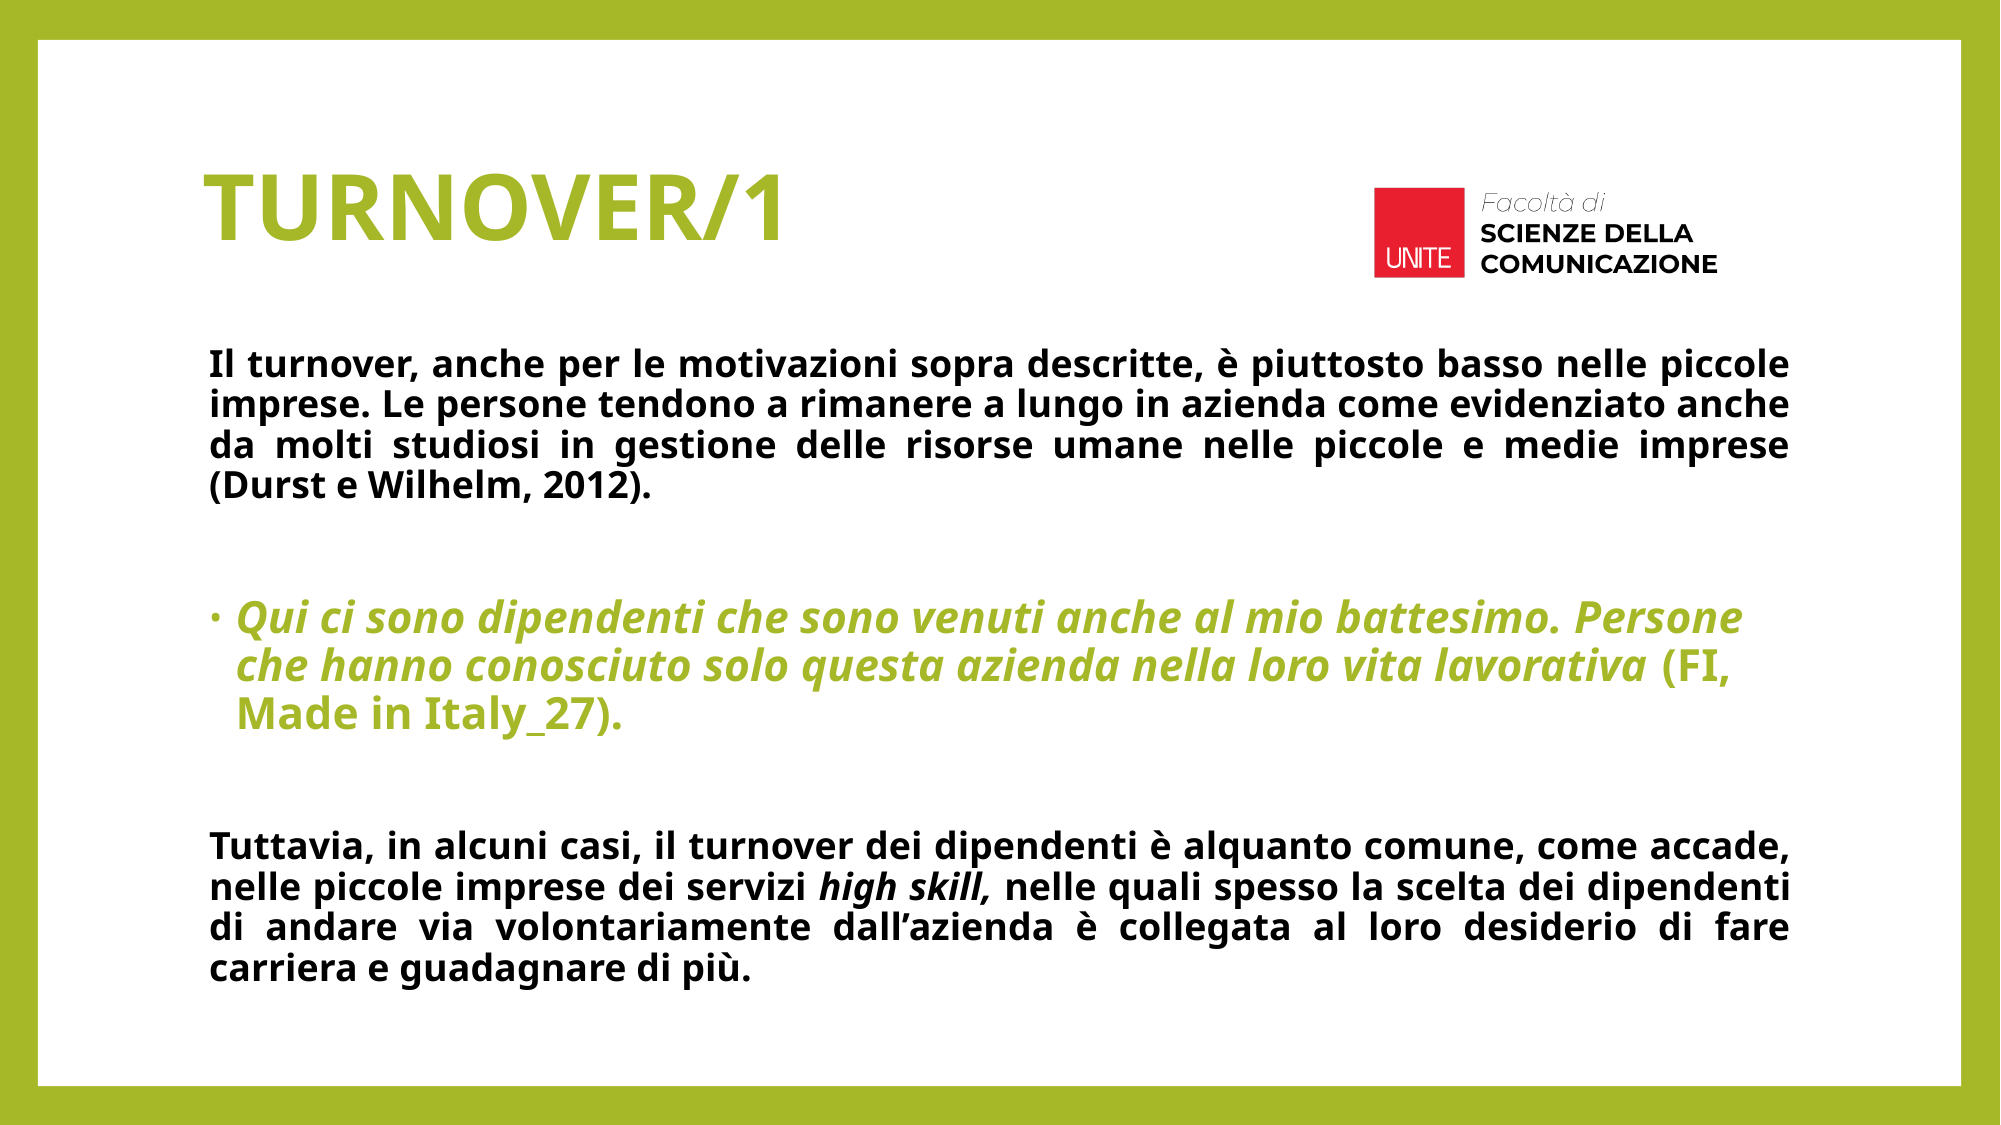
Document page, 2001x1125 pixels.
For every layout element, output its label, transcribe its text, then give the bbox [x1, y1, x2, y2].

list Il turnover, anche per le motivazioni sopra descritte, è piuttosto basso nelle piccole imprese. Le persone tendono a rimanere a lungo in azienda come evidenziato anche da molti studiosi in gestione delle risorse umane nelle piccole e medie imprese (Durst e Wilhelm, 2012). Qui ci sono dipendenti che sono venuti anche al mio battesimo. Persone che hanno conosciuto solo questa azienda nella loro vita lavorativa (FI, Made in Italy_27). Tuttavia, in alcuni casi, il turnover dei dipendenti è alquanto comune, come accade, nelle piccole imprese dei servizi high skill, nelle quali spesso la scelta dei dipendenti di andare via volontariamente dall’azienda è collegata al loro desiderio di fare carriera e guadagnare di più. [187, 337, 1808, 1000]
picture [1363, 178, 1727, 287]
title TURNOVER/1 [187, 99, 1808, 323]
